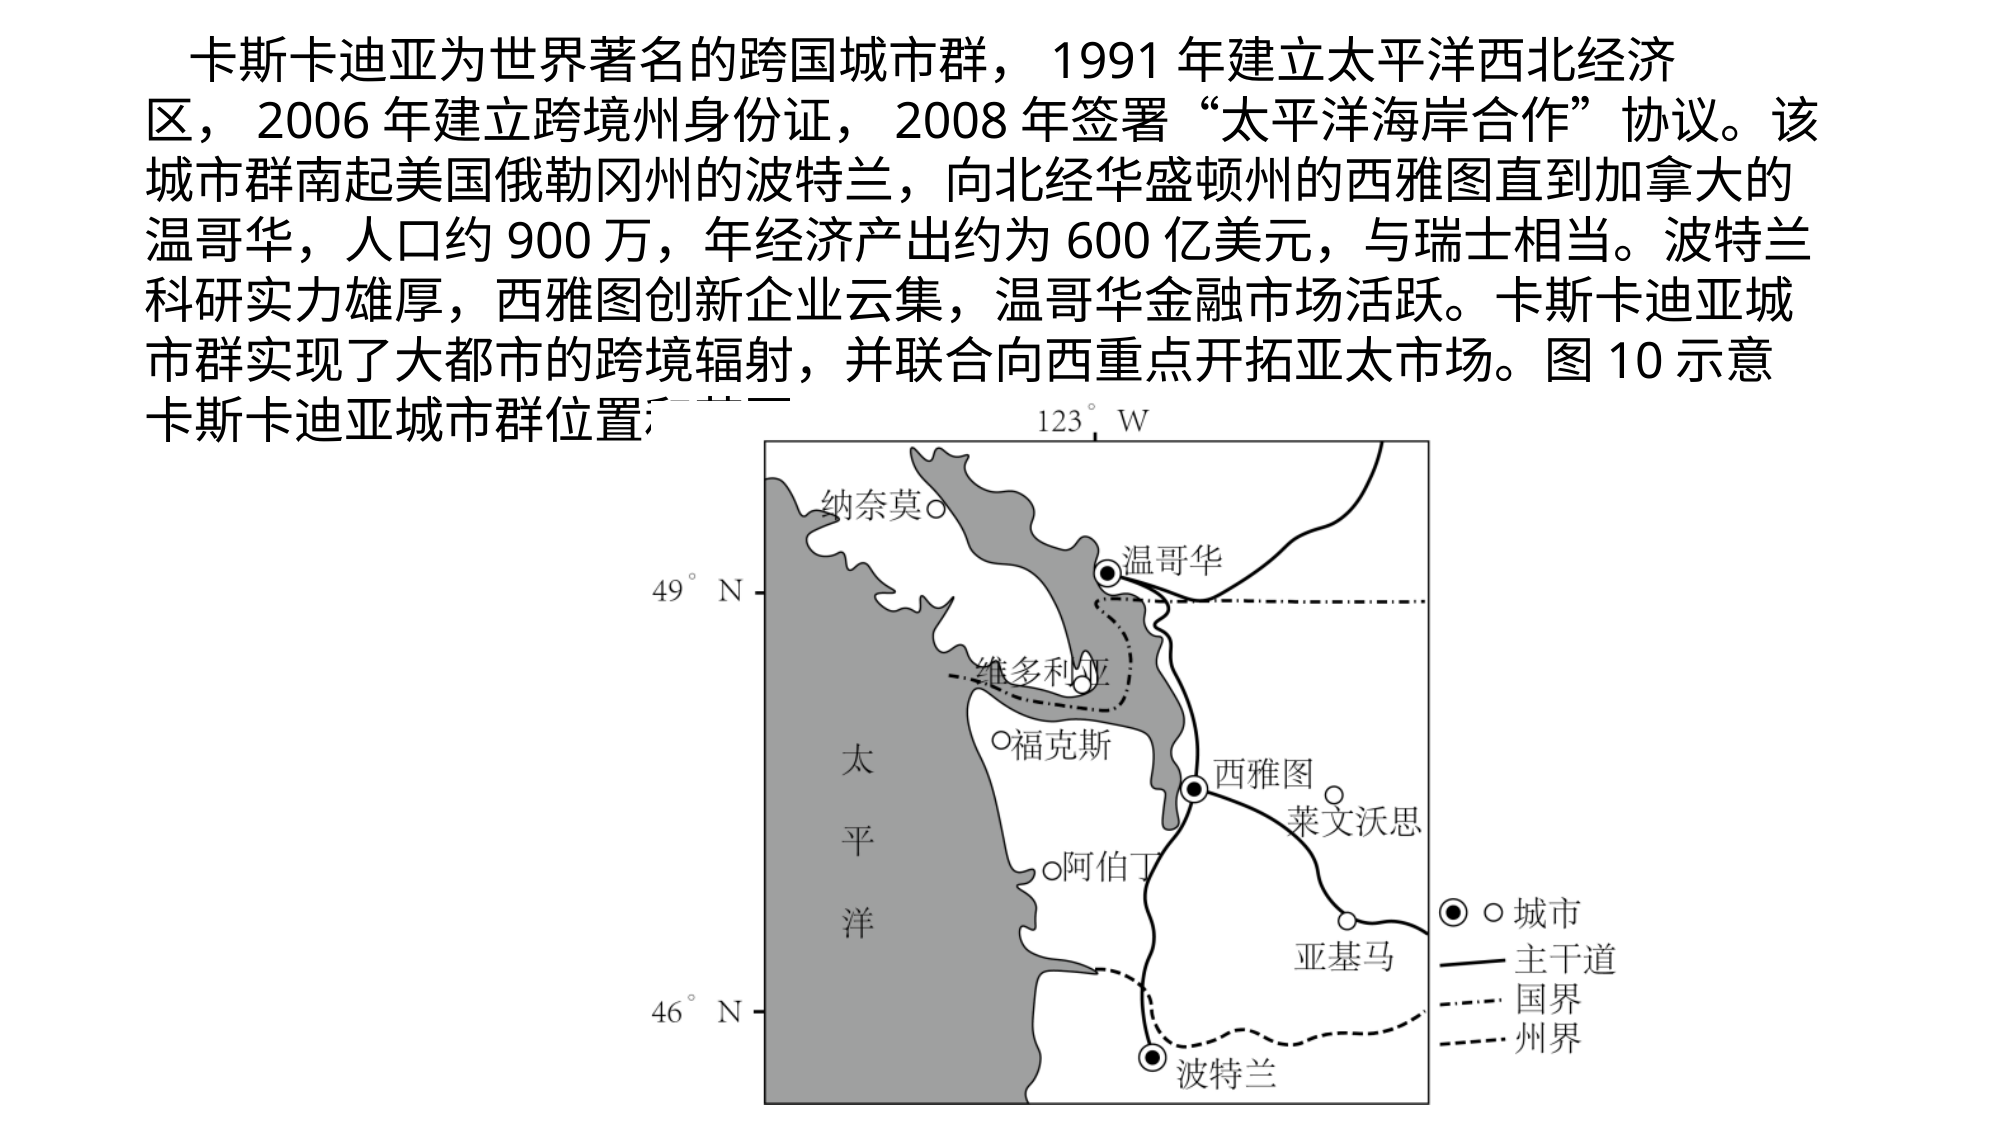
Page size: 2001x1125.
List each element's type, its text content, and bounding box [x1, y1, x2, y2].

text_box 卡斯卡迪亚为世界著名的跨国城市群，1991年建立太平洋西北经济区，2006年建立跨境州身份证，2008年签署“太平洋海岸合作”协议。该城市群南起美国俄勒冈州的波特兰，向北经华盛顿州的西雅图直到加拿大的温哥华，人口约900万，年经济产出约为600亿美元，与瑞士相当。波特兰科研实力雄厚，西雅图创新企业云集，温哥华金融市场活跃。卡斯卡迪亚城市群实现了大都市的跨境辐射，并联合向西重点开拓亚太市场。图10示意卡斯卡迪亚城市群位置和范围。 [129, 20, 1840, 456]
picture [651, 400, 1618, 1105]
